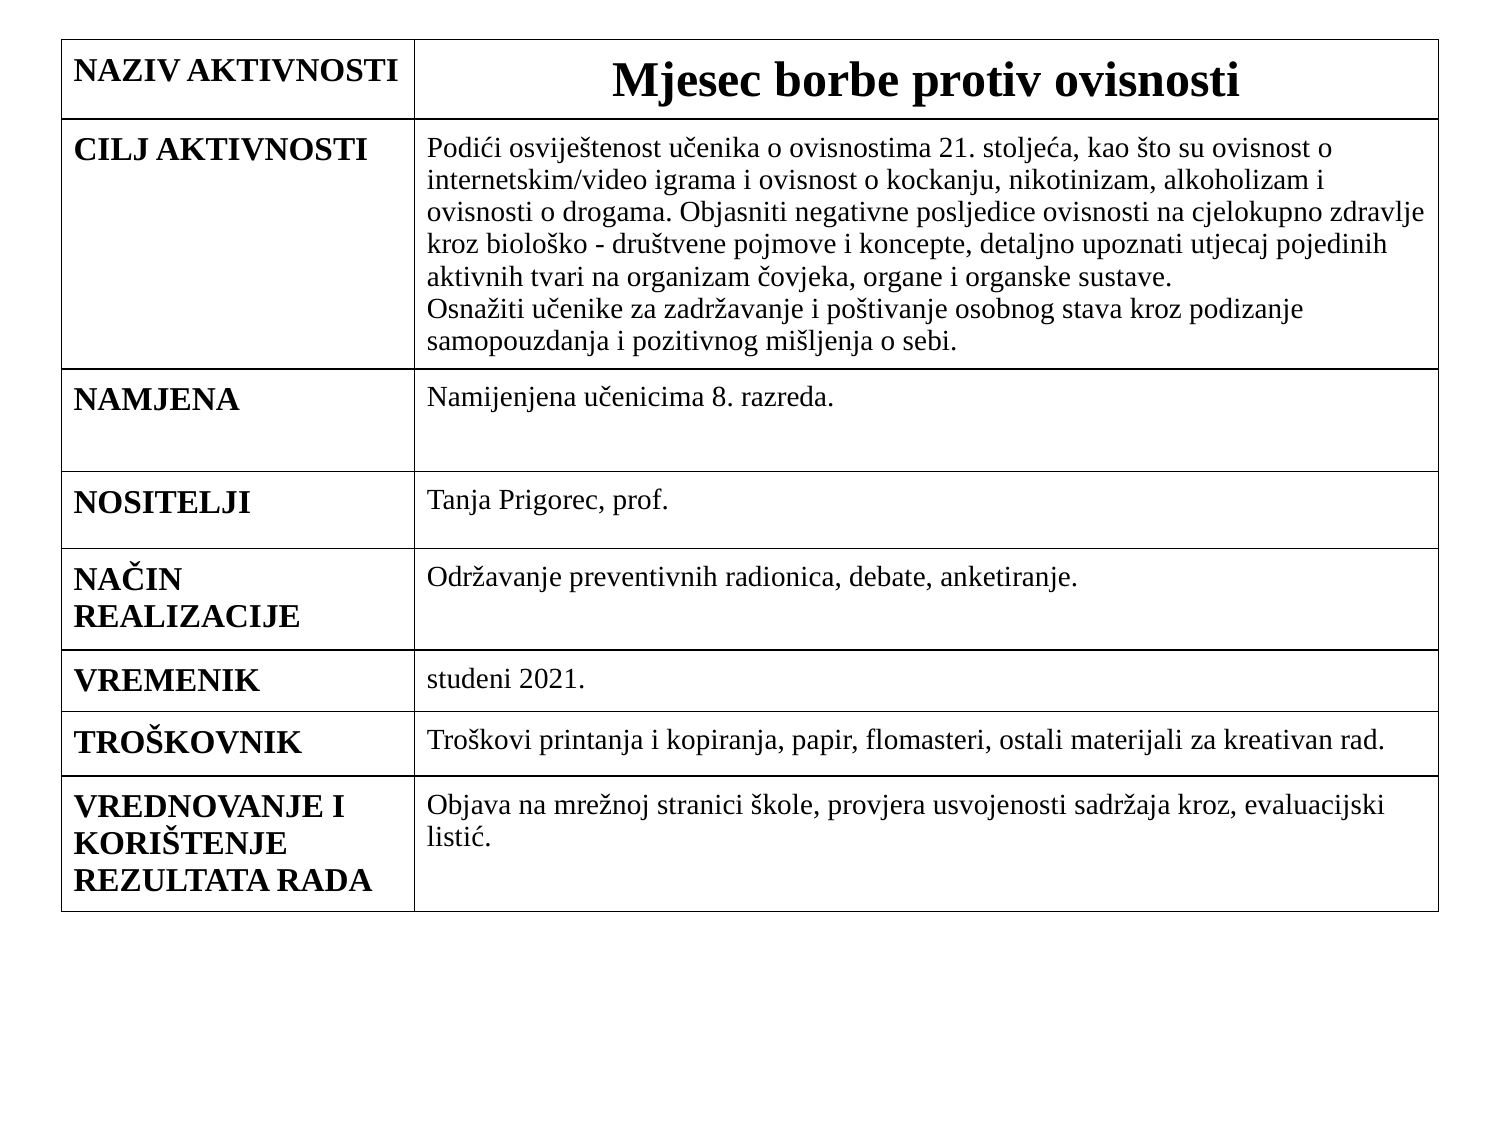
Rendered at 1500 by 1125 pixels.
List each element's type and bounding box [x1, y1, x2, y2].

table_cell [415, 370, 1438, 471]
table_cell [415, 712, 1438, 775]
table_cell [62, 777, 414, 911]
table_cell [62, 120, 414, 368]
table_cell [62, 472, 414, 548]
table_cell [415, 472, 1438, 548]
table_cell [62, 651, 414, 711]
table_header [62, 40, 414, 118]
table_cell [415, 777, 1438, 911]
table_cell [62, 370, 414, 471]
table_cell [62, 712, 414, 775]
table_cell [415, 651, 1438, 711]
table_header [415, 40, 1438, 118]
table_cell [62, 549, 414, 649]
table_cell [415, 549, 1438, 649]
table_cell [415, 120, 1438, 368]
